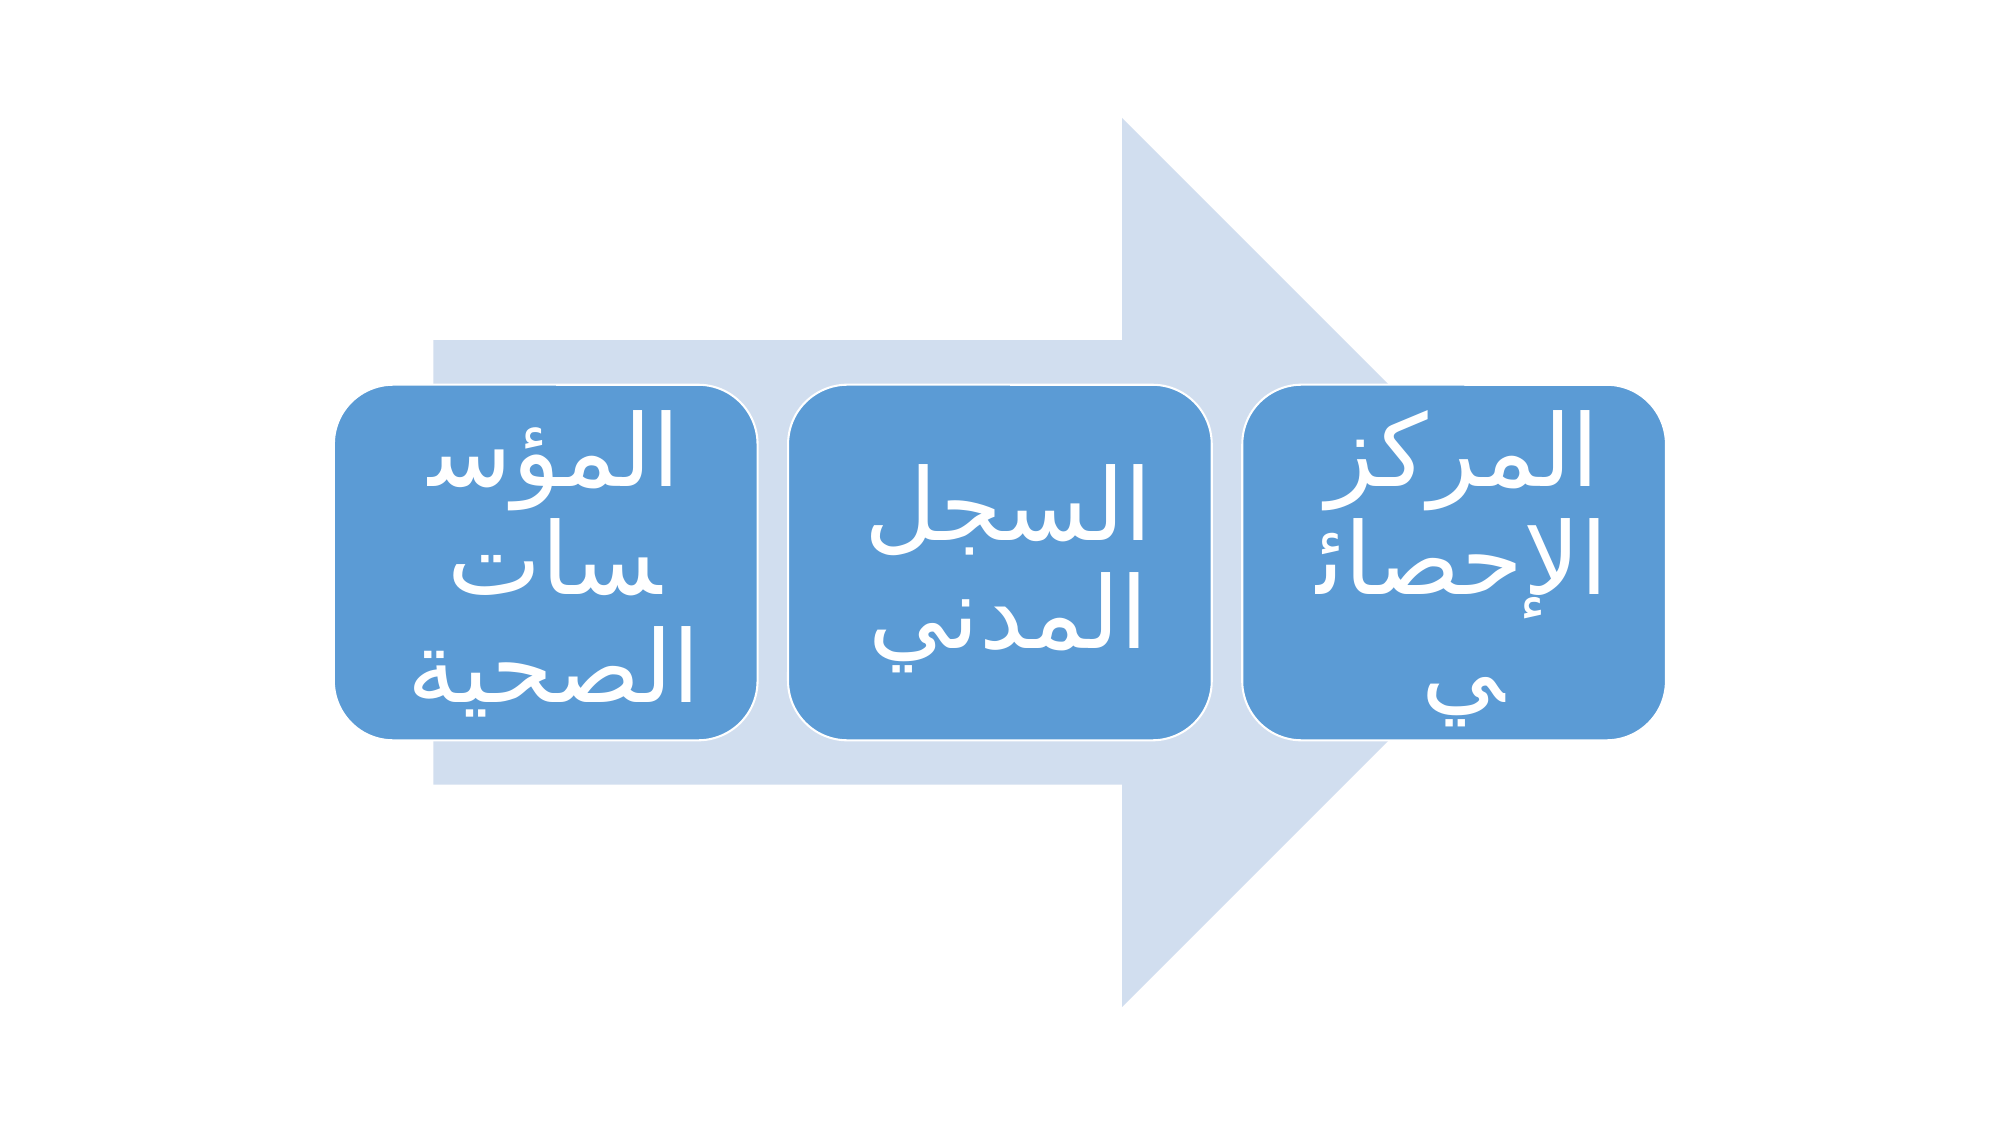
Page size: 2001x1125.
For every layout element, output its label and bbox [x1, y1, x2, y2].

text_box [333, 117, 1667, 1007]
